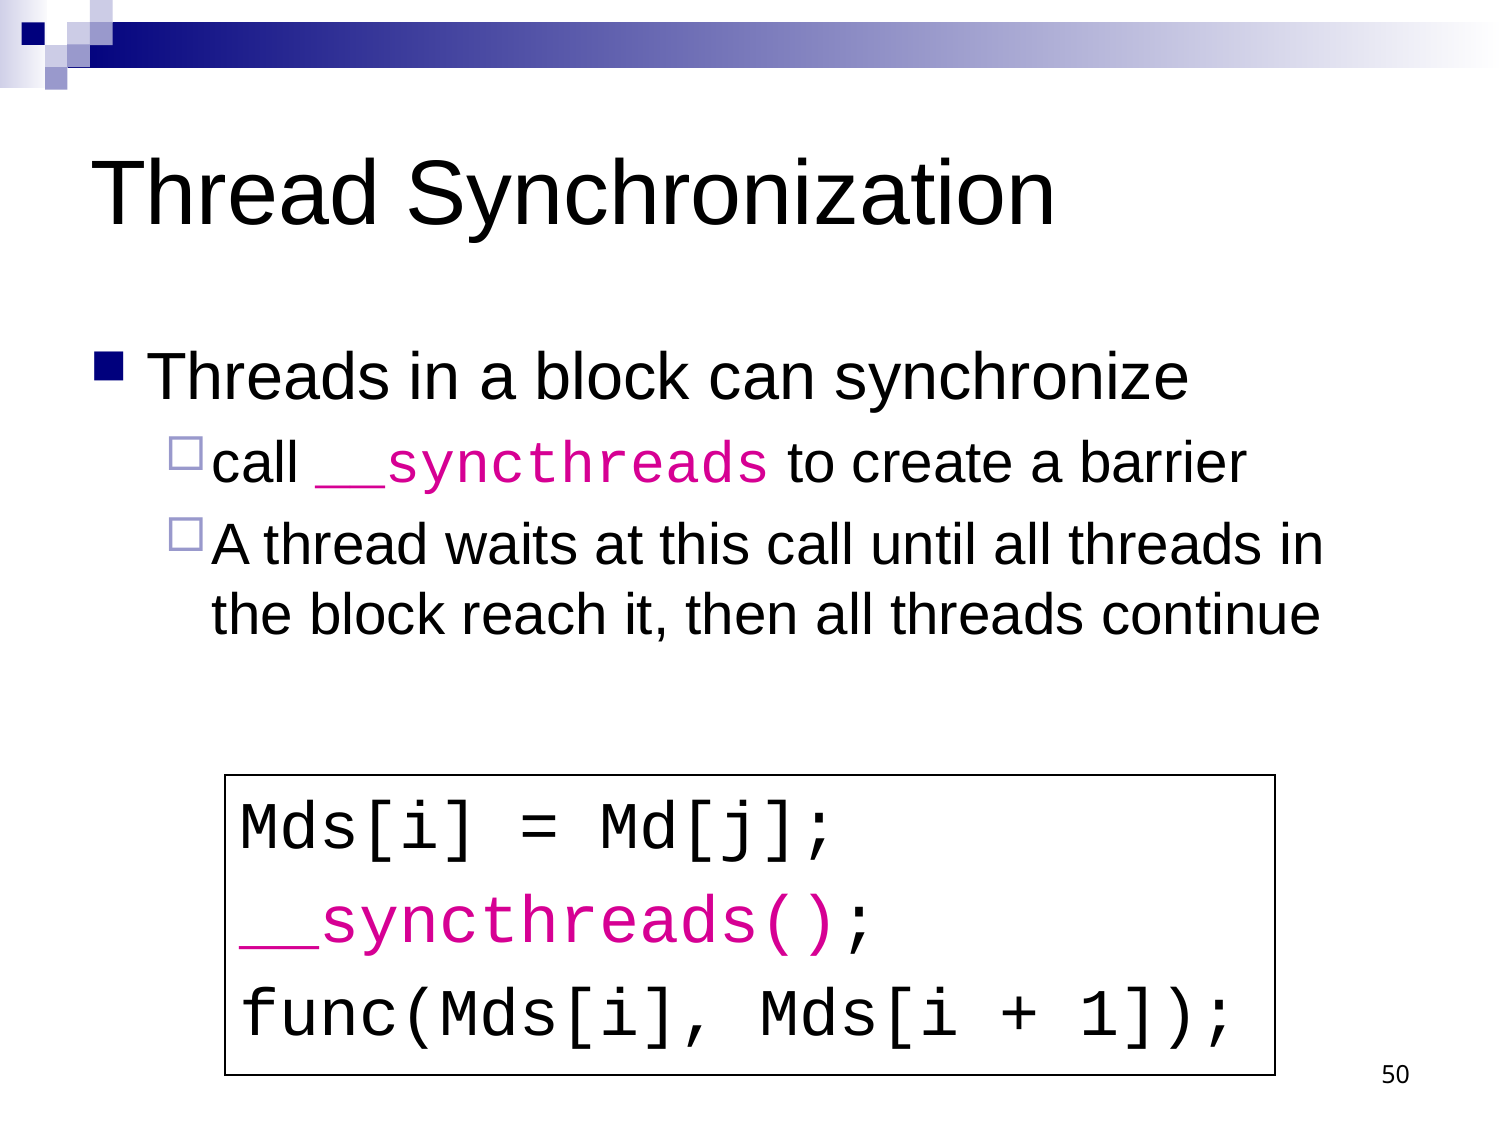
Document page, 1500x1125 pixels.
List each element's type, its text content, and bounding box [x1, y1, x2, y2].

slide_number 50 [1074, 1024, 1426, 1101]
title Thread Synchronization [75, 75, 1425, 300]
list Threads in a block can synchronize call __syncthreads to create a barrier A thread waits at this call until all threads in the block reach it, then all threads continue [75, 324, 1425, 963]
text_box Mds[i] = Md[j]; __syncthreads(); func(Mds[i], Mds[i + 1]); [224, 774, 1275, 1075]
